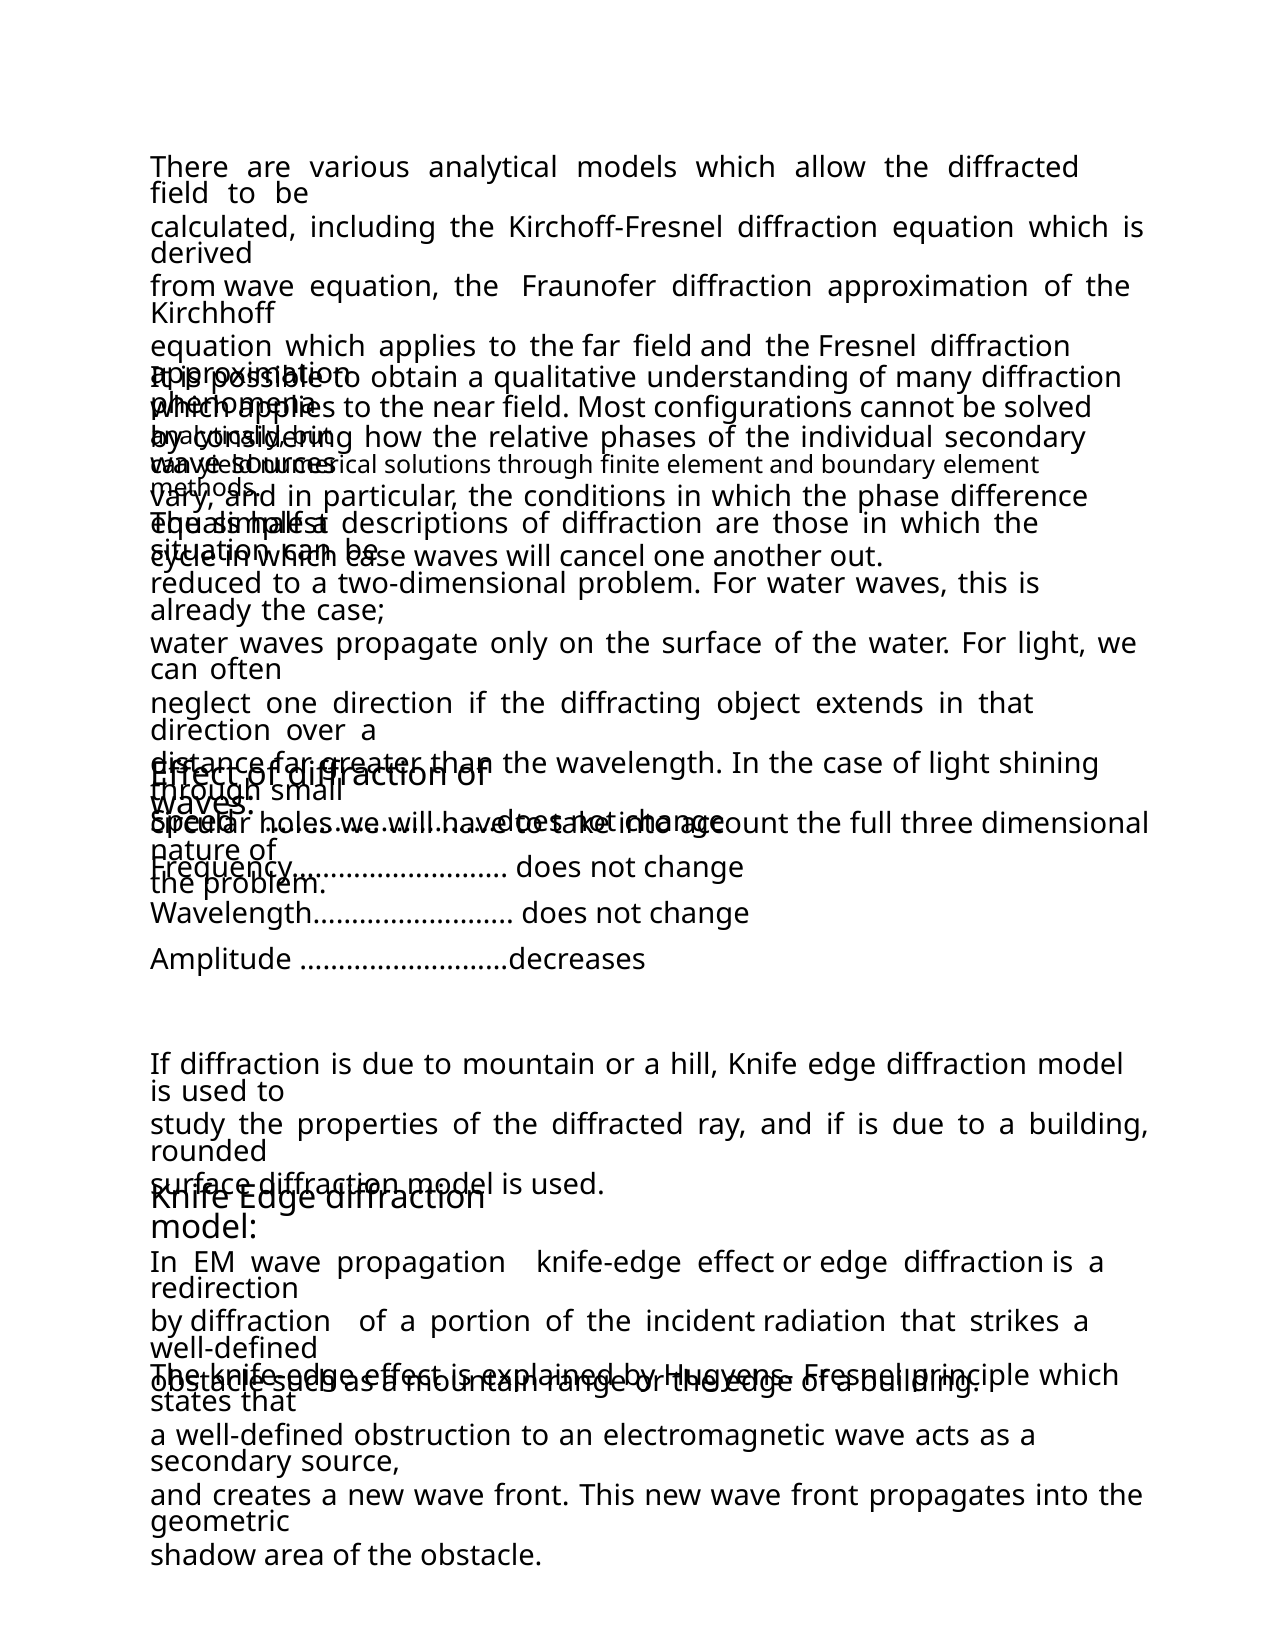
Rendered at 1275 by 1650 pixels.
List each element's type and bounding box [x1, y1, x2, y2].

text_box [146, 1251, 1151, 1571]
text_box [146, 156, 1151, 1245]
